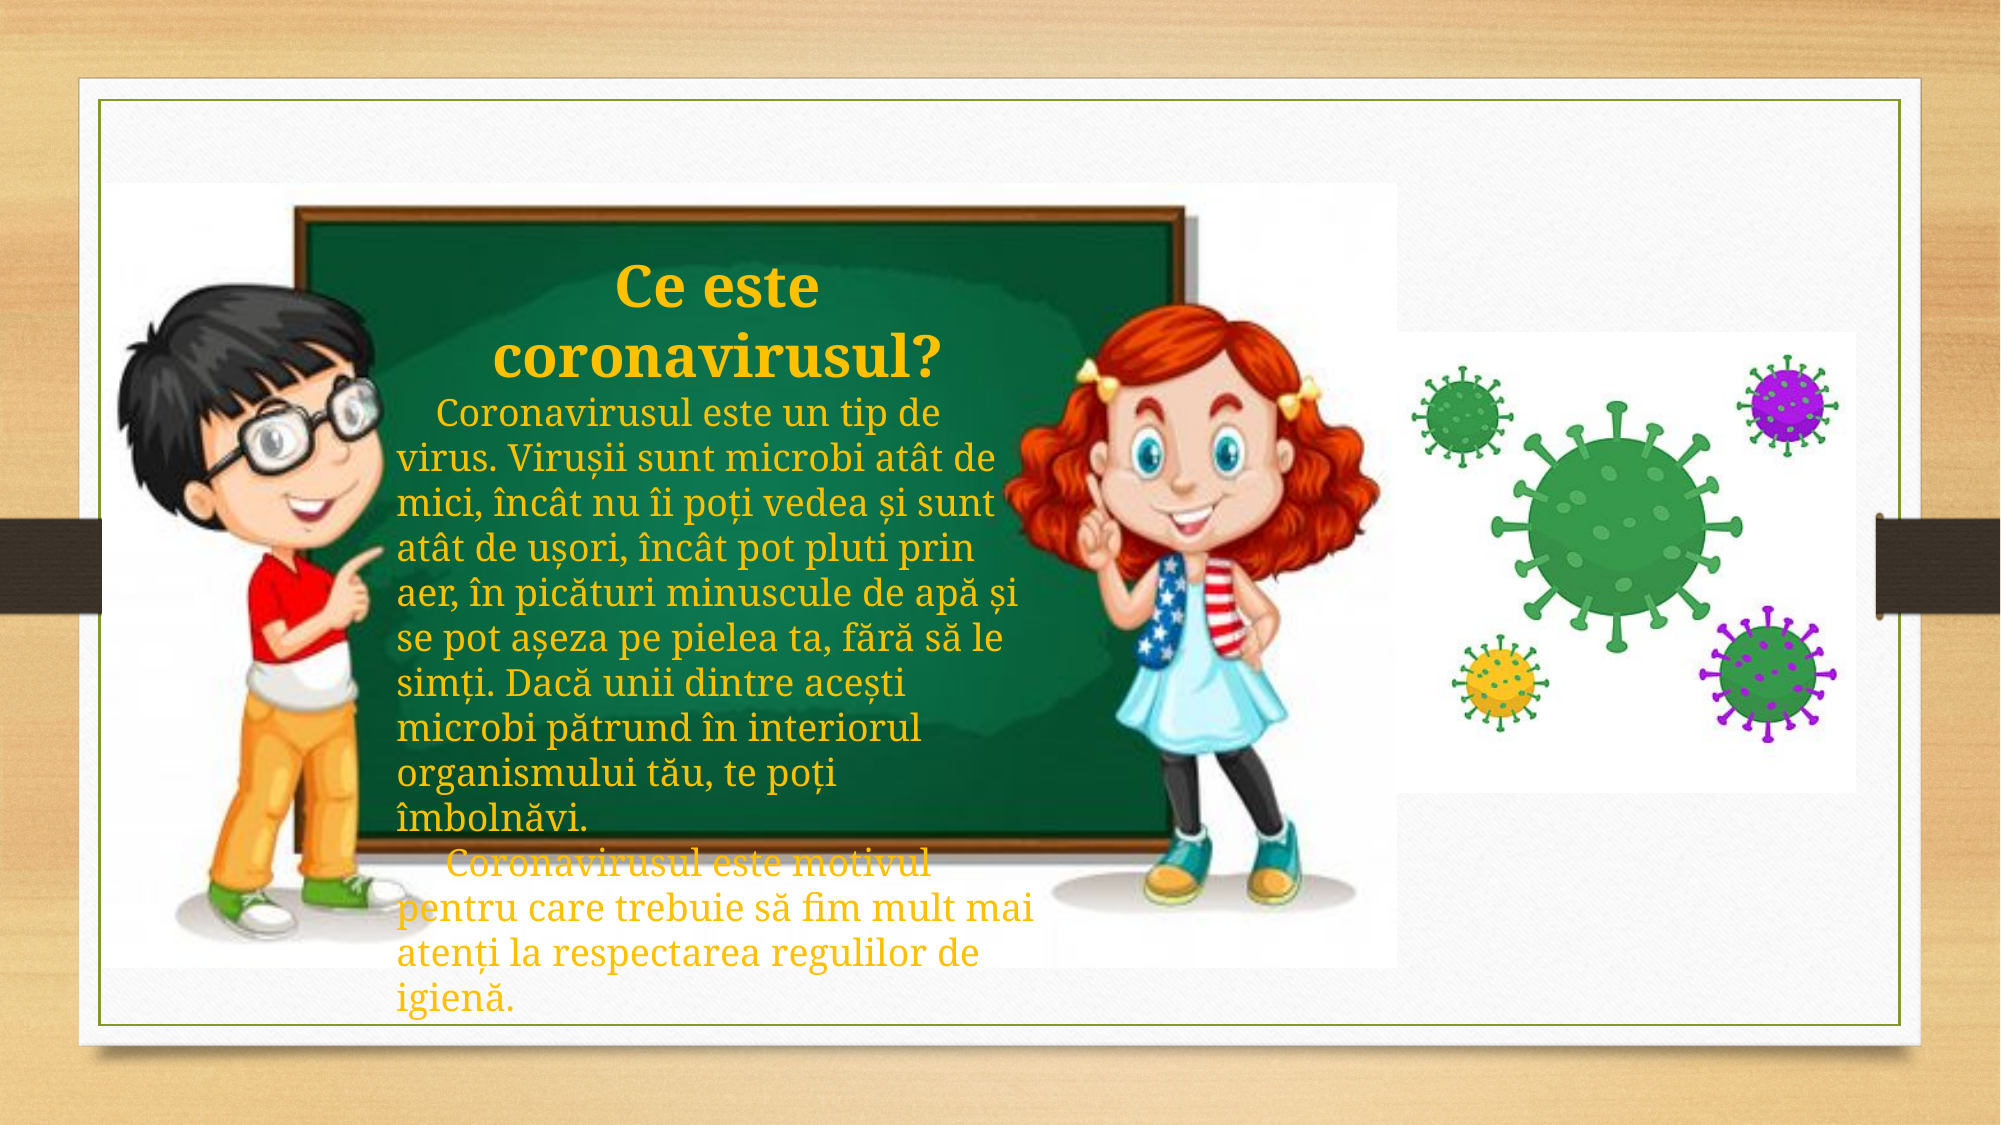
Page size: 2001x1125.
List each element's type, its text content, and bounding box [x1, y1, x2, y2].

picture [0, 0, 2001, 1125]
text_box Ce este coronavirusul? Coronavirusul este un tip de virus. Virușii sunt microbi atât de mici, încât nu îi poți vedea și sunt atât de ușori, încât pot pluti prin aer, în picături minuscule de apă și se pot așeza pe pielea ta, fără să le simți. Dacă unii dintre acești microbi pătrund în interiorul organismului tău, te poți îmbolnăvi. Coronavirusul este motivul pentru care trebuie să fim mult mai atenți la respectarea regulilor de igienă. [381, 976, 1054, 1027]
